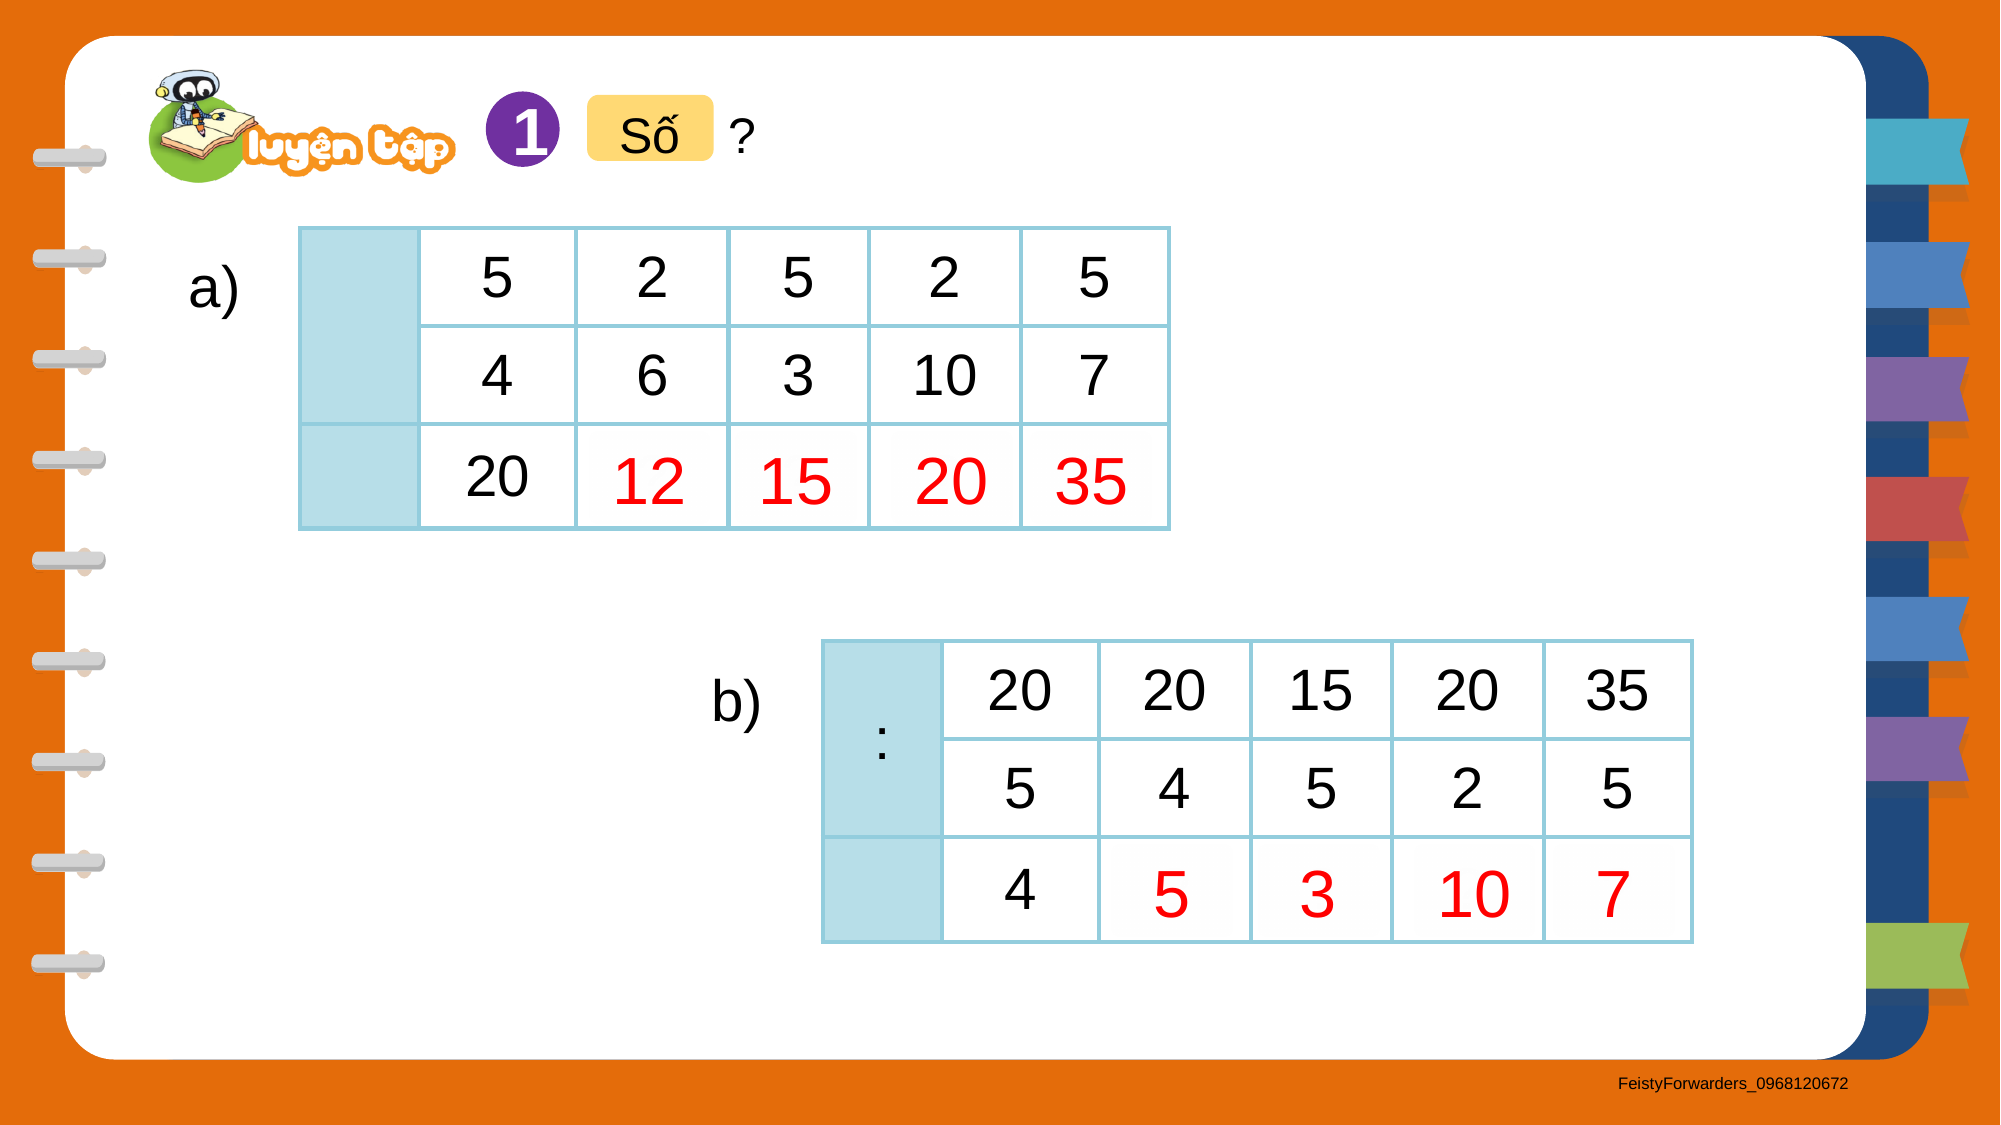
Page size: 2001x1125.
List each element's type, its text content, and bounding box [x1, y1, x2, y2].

text_box 10 [1564, 855, 1664, 927]
table_header : [825, 643, 940, 835]
picture [119, 53, 487, 196]
table_cell 5 [1546, 741, 1690, 835]
table_cell ? [1101, 839, 1249, 940]
text_box 3 [1561, 852, 1667, 930]
table_header 20 [1394, 643, 1542, 737]
text_box 10 [1427, 858, 1522, 924]
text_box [588, 95, 772, 174]
text_box 3 [1272, 858, 1366, 924]
text_box 1 [487, 91, 560, 167]
table_cell [825, 839, 940, 940]
text_box 35 [1047, 448, 1135, 508]
table_cell 5 [1253, 741, 1390, 835]
text_box 7 [1568, 859, 1661, 923]
text_box 12 [606, 448, 694, 508]
table_cell 4 [944, 839, 1097, 940]
text_box 20 [908, 448, 996, 508]
text_box a) [174, 242, 256, 327]
table_cell ? [1115, 848, 1229, 934]
table_header 20 [944, 643, 1097, 737]
table_cell 4 [1101, 741, 1249, 835]
text_box 5 [1557, 848, 1671, 934]
table_header 35 [1546, 643, 1690, 737]
table_cell ? [1253, 839, 1390, 940]
text_box 3 [1424, 855, 1525, 927]
text_box 5 [1125, 858, 1219, 924]
table_header 20 [1101, 643, 1249, 737]
table_cell 5 [944, 741, 1097, 835]
text_box 15 [752, 448, 840, 508]
table_header 15 [1253, 643, 1390, 737]
table_cell ? [1394, 839, 1542, 940]
table_cell ? [1546, 839, 1690, 940]
table_cell 2 [1394, 741, 1542, 835]
text_box b) [696, 655, 779, 741]
